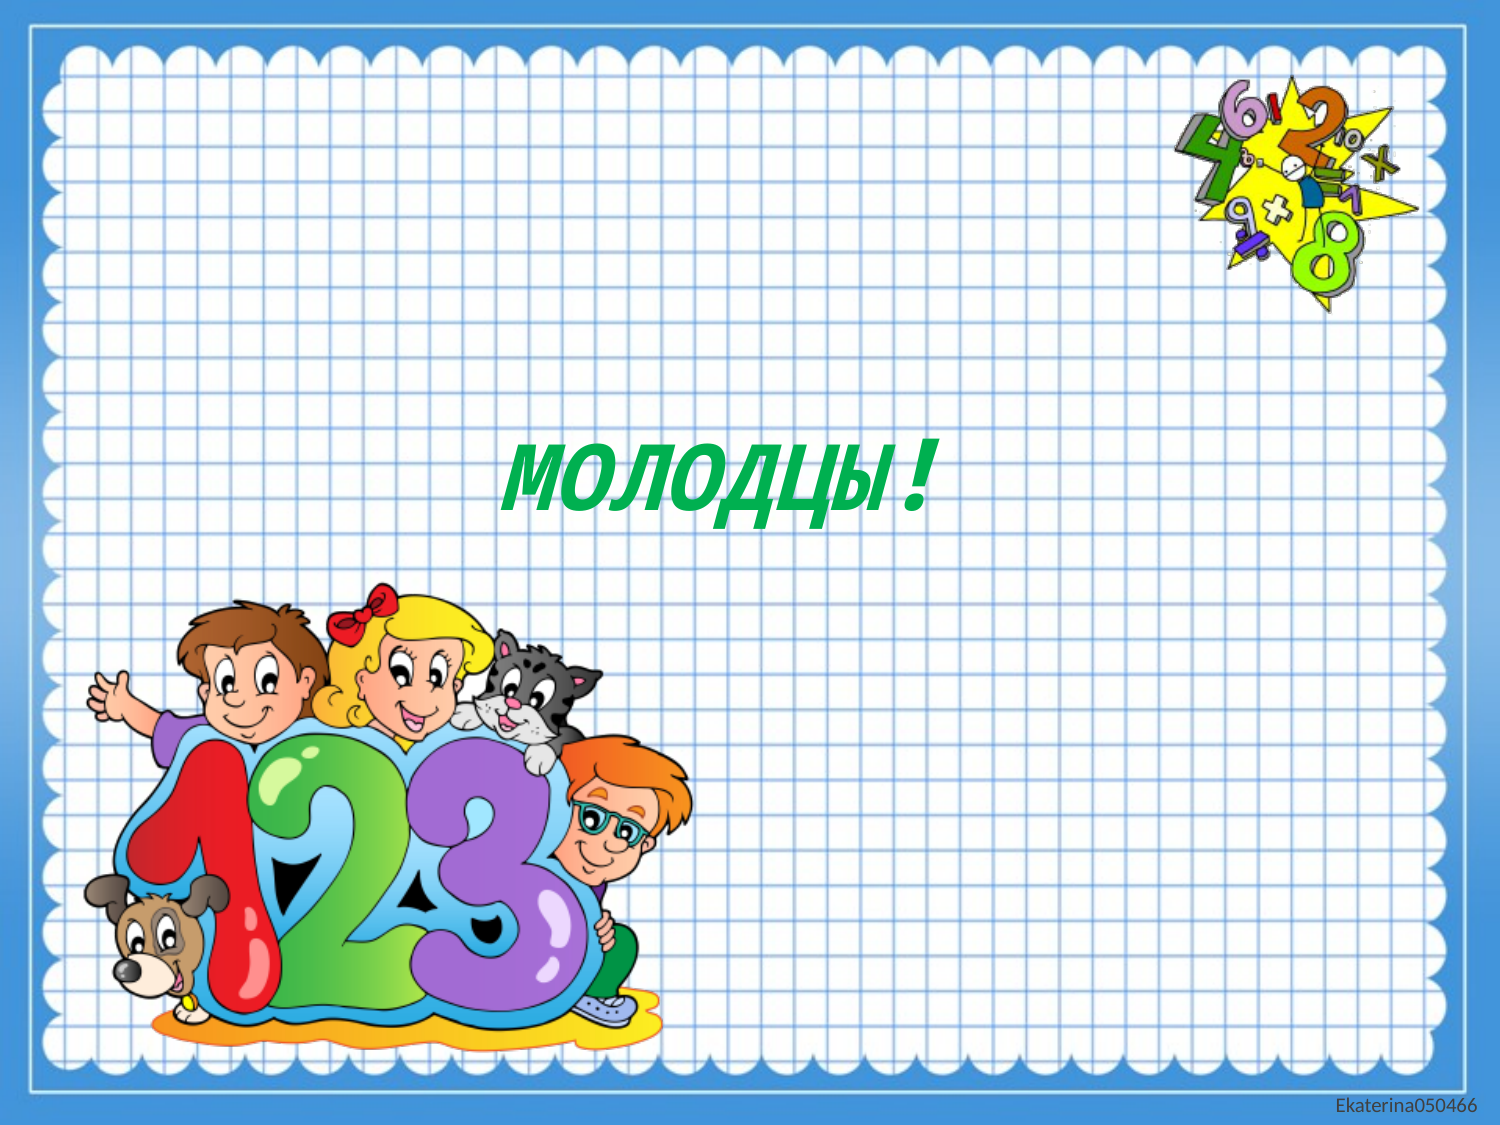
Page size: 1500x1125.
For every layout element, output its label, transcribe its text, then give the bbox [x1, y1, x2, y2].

picture [0, 0, 1500, 1125]
title МОЛОДЦЫ! [112, 349, 1388, 591]
